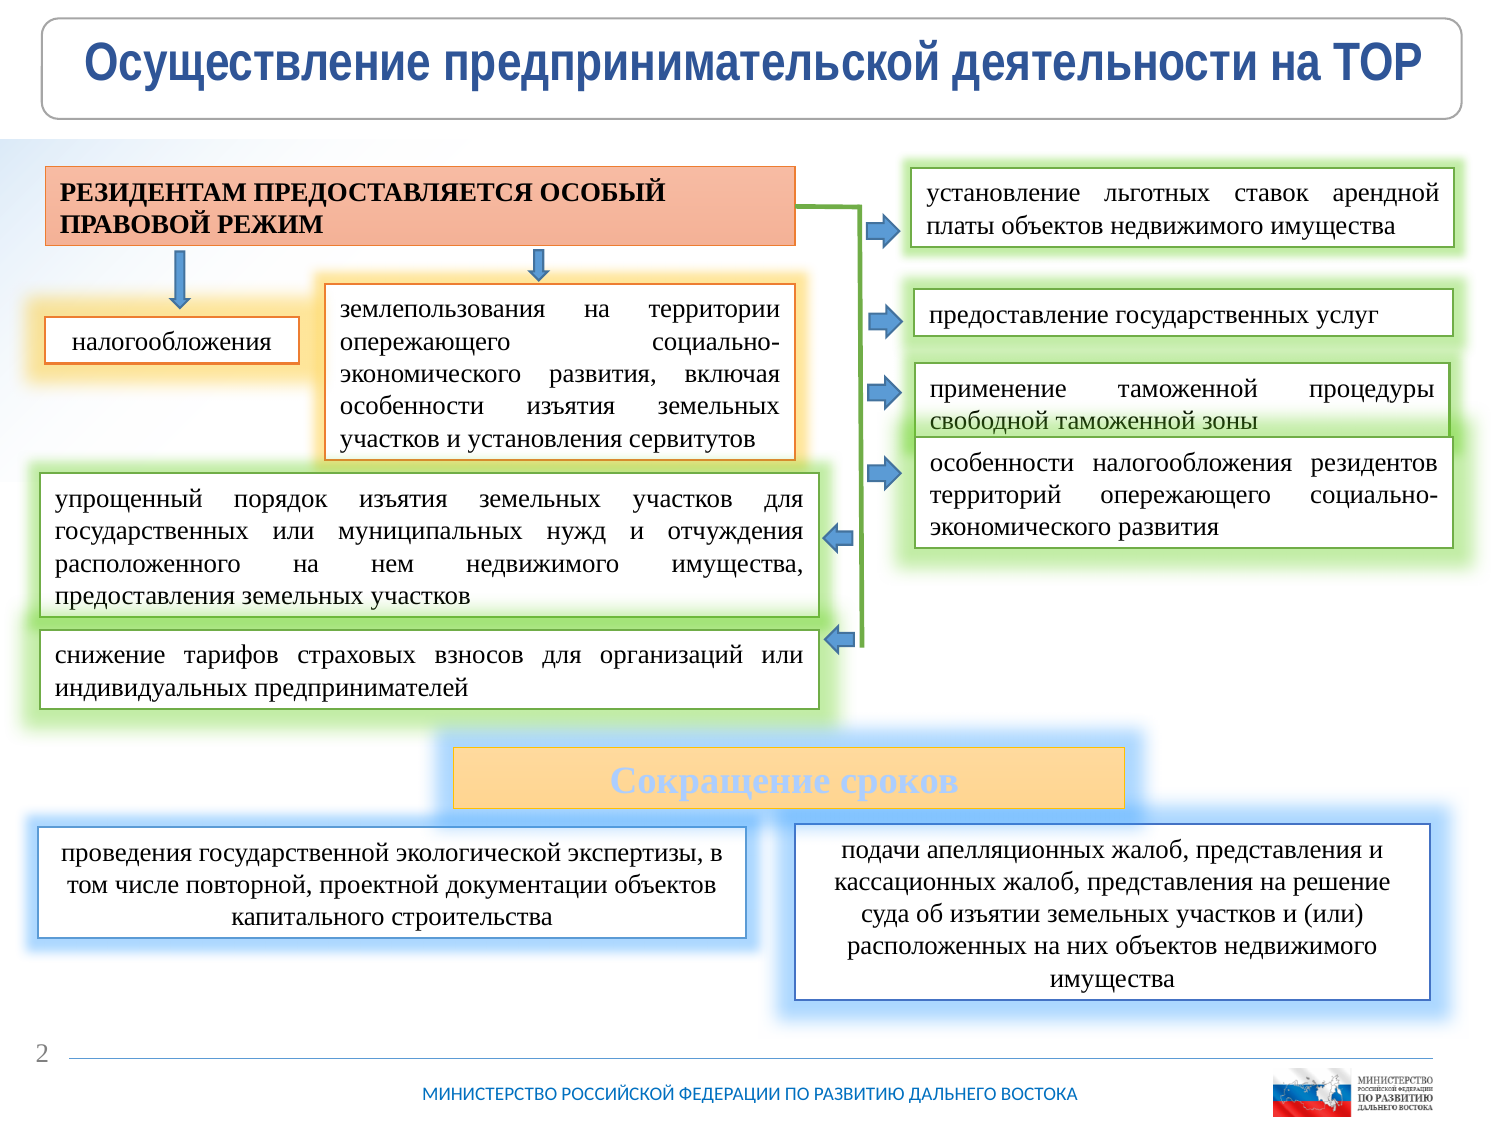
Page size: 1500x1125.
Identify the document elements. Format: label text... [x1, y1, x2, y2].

text_box применение таможенной процедуры свободной таможенной зоны [914, 362, 1451, 408]
text_box снижение тарифов страховых взносов для организаций или индивидуальных предпринимателей [39, 629, 820, 710]
text_box [168, 250, 192, 310]
text_box [822, 522, 854, 554]
text_box [527, 249, 551, 282]
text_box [859, 204, 863, 648]
text_box Сокращение сроков [453, 747, 1125, 809]
picture [1273, 1068, 1433, 1117]
text_box РЕЗИДЕНТАМ ПРЕДОСТАВЛЯЕТСЯ ОСОБЫЙ ПРАВОВОЙ РЕЖИМ [45, 166, 796, 246]
text_box подачи апелляционных жалоб, представления и кассационных жалоб, представления на решение суда об изъятии земельных участков и (или) расположенных на них объектов недвижимого имущества [794, 823, 1431, 1001]
text_box упрощенный порядок изъятия земельных участков для государственных или муниципальных нужд и отчуждения расположенного на нем недвижимого имущества, предоставления земельных участков [39, 472, 820, 600]
text_box предоставление государственных услуг [913, 288, 1454, 337]
text_box [867, 374, 903, 411]
title Осуществление предпринимательской деятельности на ТОР [45, 21, 1462, 105]
text_box [867, 455, 903, 492]
text_box [868, 303, 904, 340]
text_box установление льготных ставок арендной платы объектов недвижимого имущества [910, 167, 1455, 248]
text_box налогообложения [44, 316, 300, 365]
slide_number 2 [11, 1029, 74, 1074]
text_box [823, 623, 855, 656]
footer МИНИСТЕРСТВО РОССИЙСКОЙ ФЕДЕРАЦИИ ПО РАЗВИТИЮ ДАЛЬНЕГО ВОСТОКА [303, 1068, 1197, 1117]
text_box особенности налогообложения резидентов территорий опережающего социально-экономического развития [914, 436, 1454, 549]
text_box проведения государственной экологической экспертизы, в том числе повторной, проектной документации объектов капитального строительства [37, 826, 747, 939]
text_box [865, 212, 901, 250]
text_box землепользования на территории опережающего социально-экономического развития, включая особенности изъятия земельных участков и установления сервитутов [324, 283, 796, 453]
